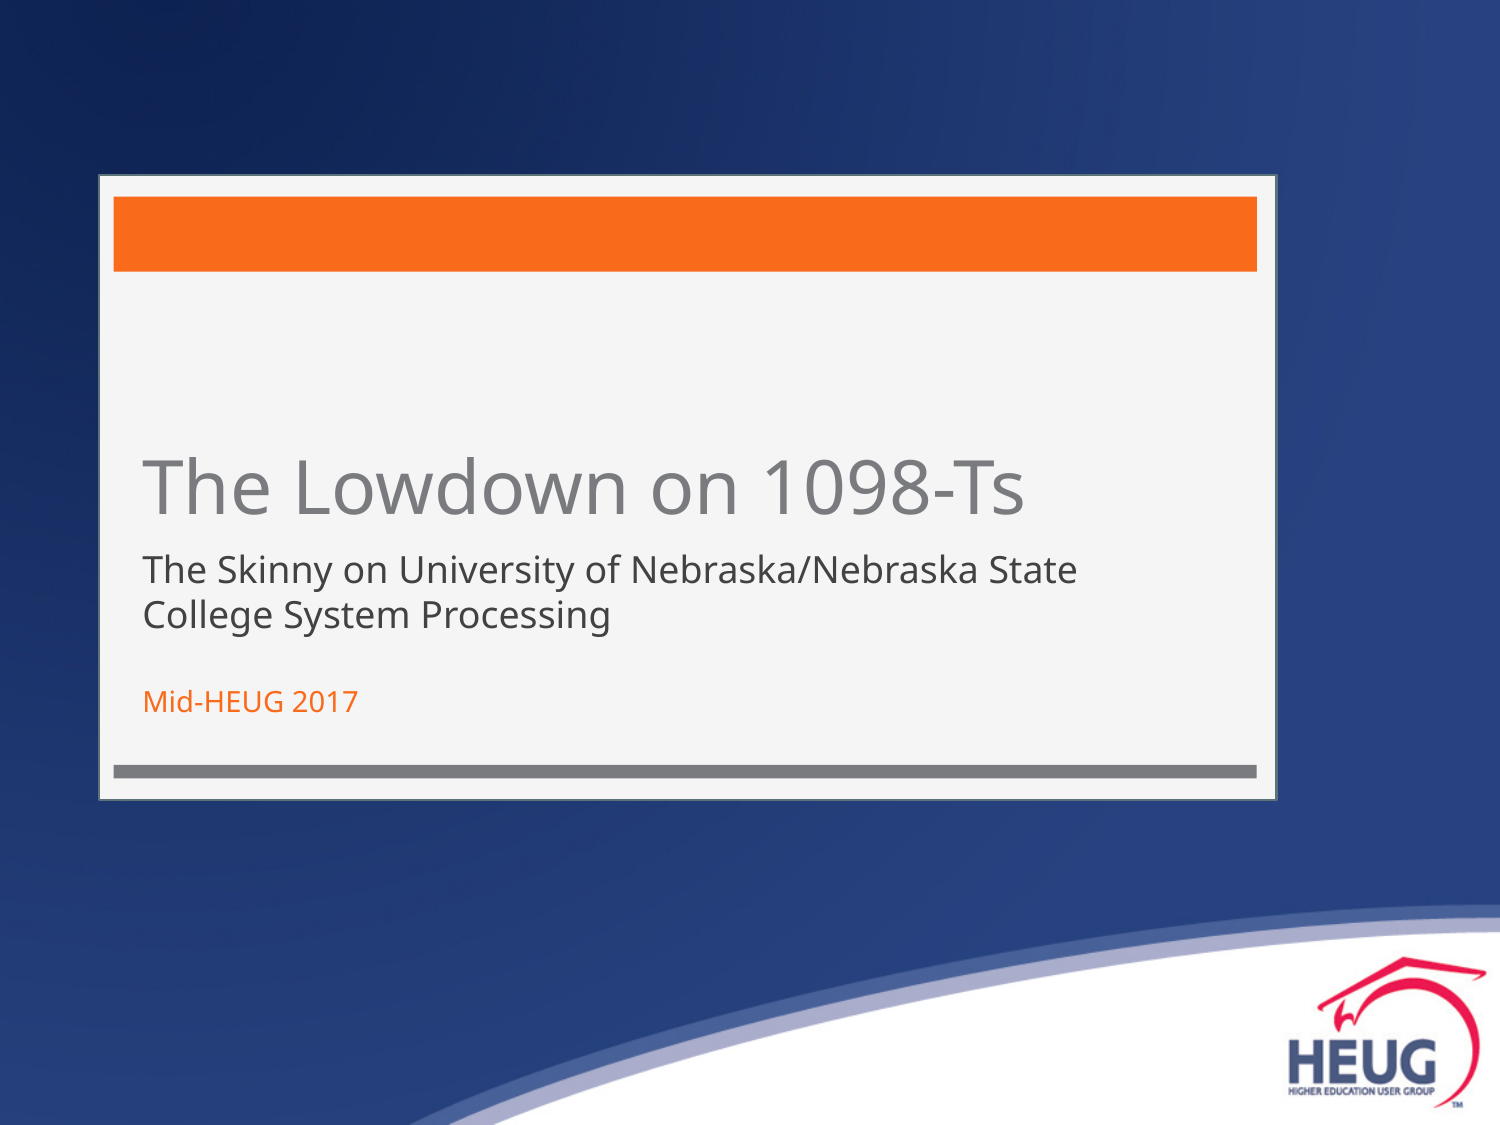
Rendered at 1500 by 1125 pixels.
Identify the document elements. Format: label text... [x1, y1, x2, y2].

subtitle The Skinny on University of Nebraska/Nebraska State College System Processing Mid-HEUG 2017 [127, 539, 1207, 675]
title The Lowdown on 1098-Ts [127, 258, 1208, 538]
picture [0, 0, 1500, 1125]
